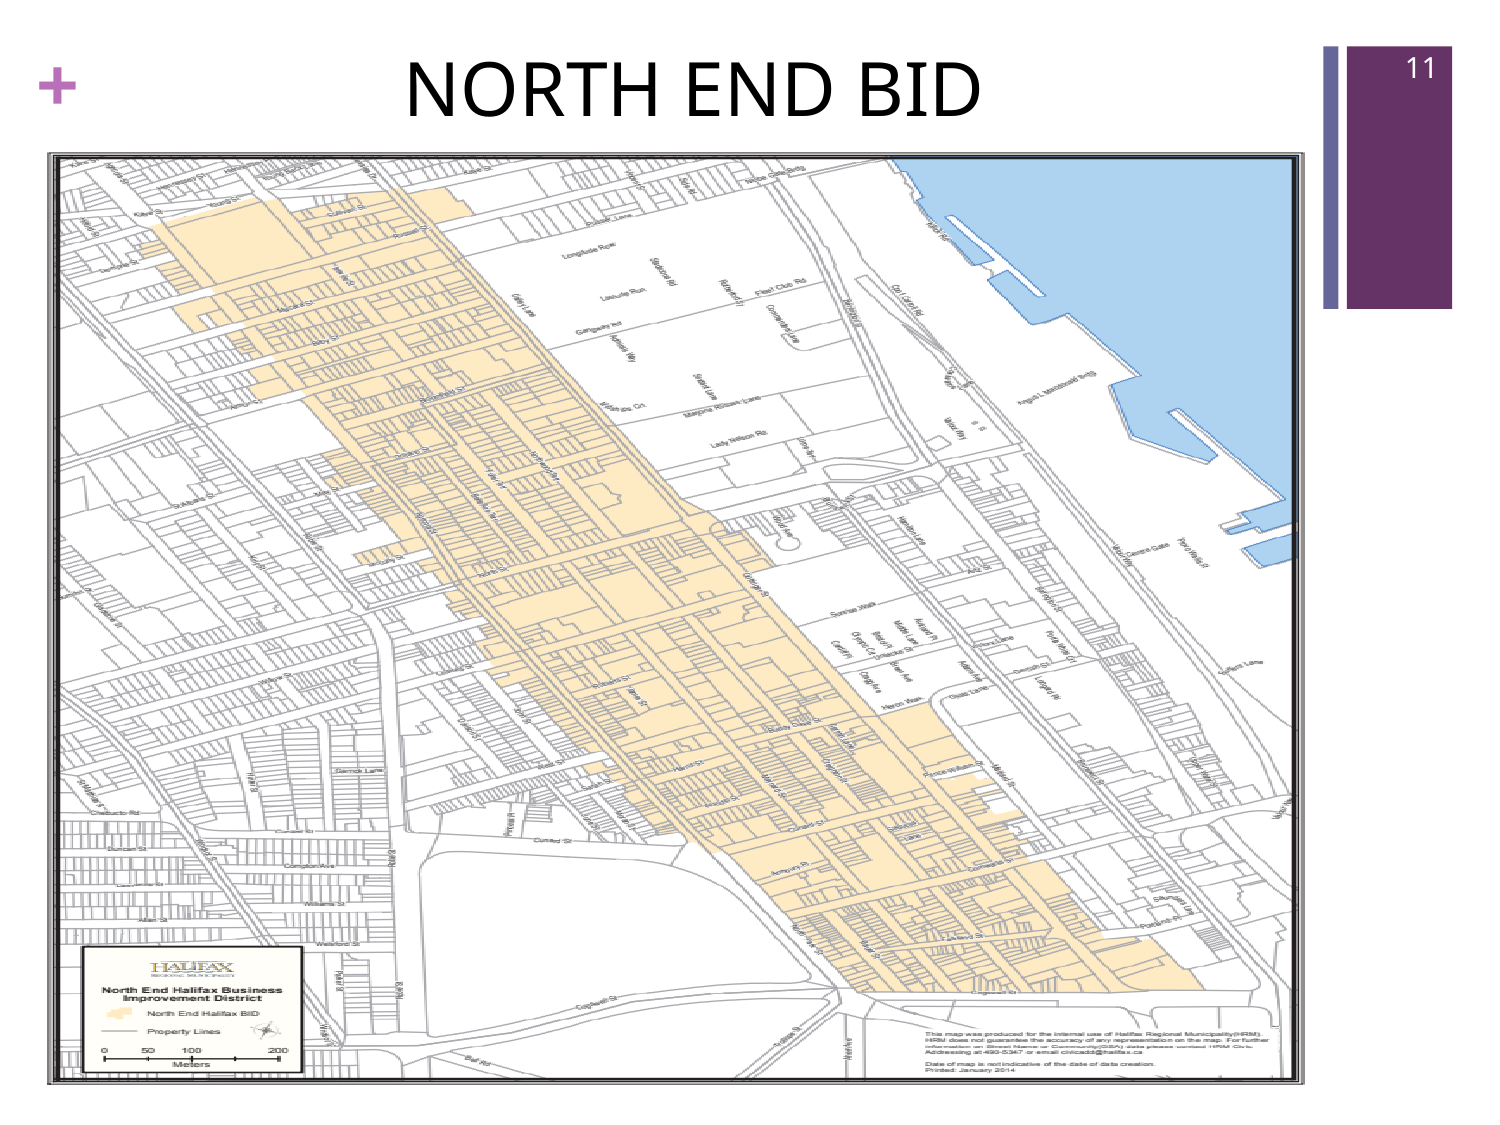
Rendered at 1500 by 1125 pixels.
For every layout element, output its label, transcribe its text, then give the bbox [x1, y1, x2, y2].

slide_number 10 [1362, 39, 1454, 100]
picture [0, 108, 1378, 1125]
text_box NORTH END BID [389, 33, 1000, 104]
